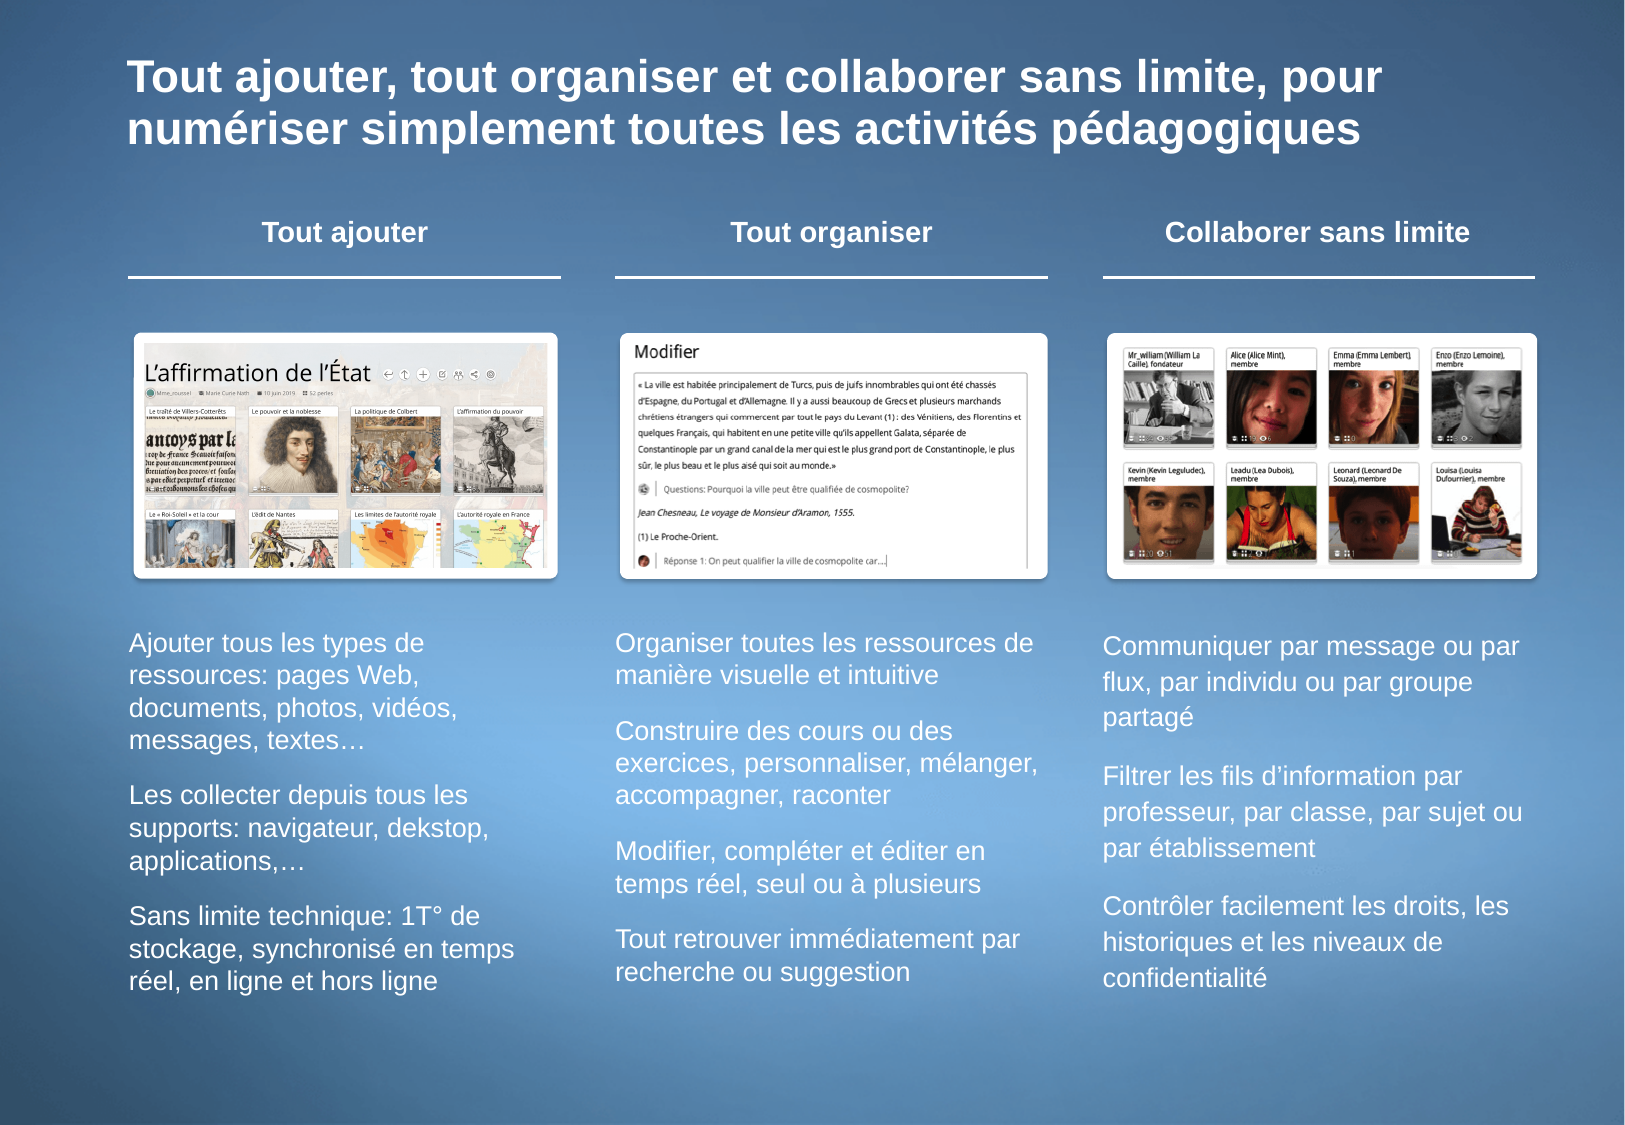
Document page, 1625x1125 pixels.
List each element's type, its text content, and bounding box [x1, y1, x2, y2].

picture [0, 0, 1625, 1125]
text_box Tout ajouter [127, 213, 563, 321]
title Tout ajouter, tout organiser et collaborer sans limite, pour numériser simplement toutes les activités pédagogiques [111, 43, 1581, 165]
text_box Communiquer par message ou par flux, par individu ou par groupe partagé Filtrer les fils d’information par professeur, par classe, par sujet ou par établissement Contrôler facilement les droits, les historiques et les niveaux de confidentialité [1102, 624, 1537, 979]
text_box Organiser toutes les ressources de manière visuelle et intuitive Construire des cours ou des exercices, personnaliser, mélanger, accompagner, raconter Modifier, compléter et éditer en temps réel, seul ou à plusieurs Tout retrouver immédiatement par recherche ou suggestion [615, 624, 1047, 1050]
text_box Collaborer sans limite [1100, 213, 1536, 321]
text_box Ajouter tous les types de ressources: pages Web, documents, photos, vidéos, messages, textes… Les collecter depuis tous les supports: navigateur, dekstop, applications,… Sans limite technique: 1T° de stockage, synchronisé en temps réel, en ligne et hors ligne [128, 624, 563, 979]
text_box Tout organiser [614, 213, 1049, 321]
